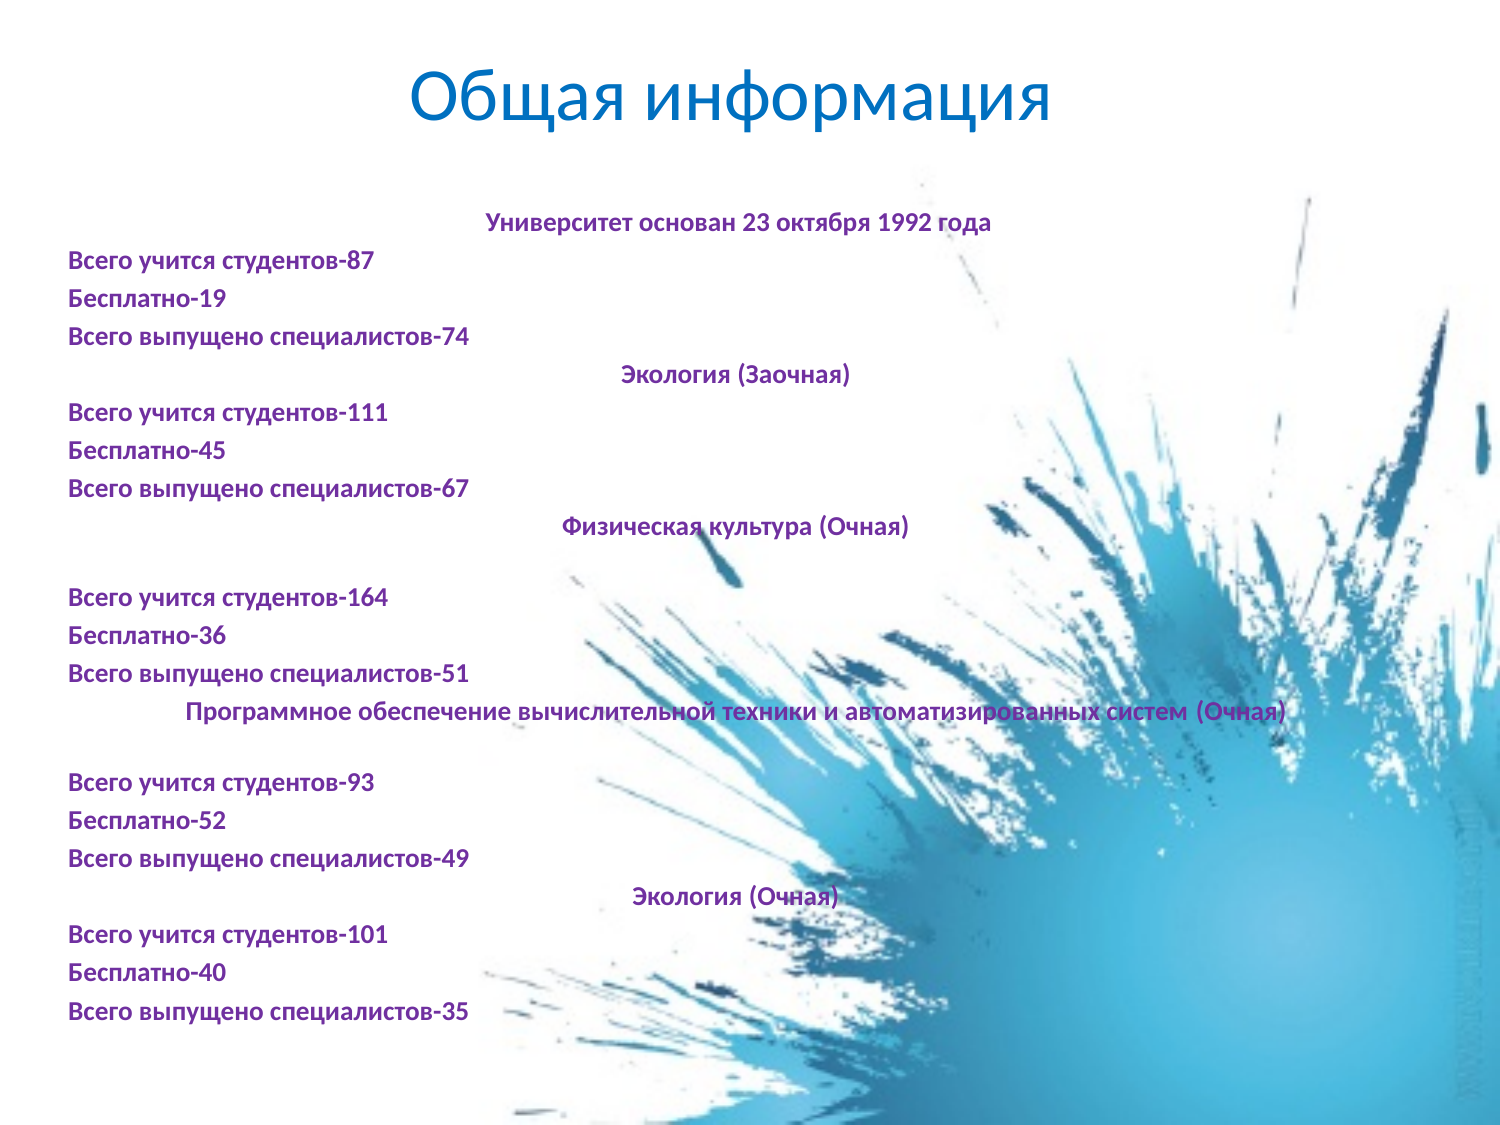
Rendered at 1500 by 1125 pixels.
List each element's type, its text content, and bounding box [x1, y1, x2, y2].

title Общая информация [64, 30, 1415, 149]
picture [0, 0, 1500, 1125]
list Университет основан 23 октября 1992 года Всего учится студентов-87 Бесплатно-19 Всего выпущено специалистов-74 Экология (Заочная) Всего учится студентов-111 Бесплатно-45 Всего выпущено специалистов-67 Физическая культура (Очная) Всего учится студентов-164 Бесплатно-36 Всего выпущено специалистов-51 Программное обеспечение вычислительной техники и автоматизированных систем (Очная) Всего учится студентов-93 Бесплатно-52 Всего выпущено специалистов-49 Экология (Очная) Всего учится студентов-101 Бесплатно-40 Всего выпущено специалистов-35 [53, 196, 1425, 1094]
